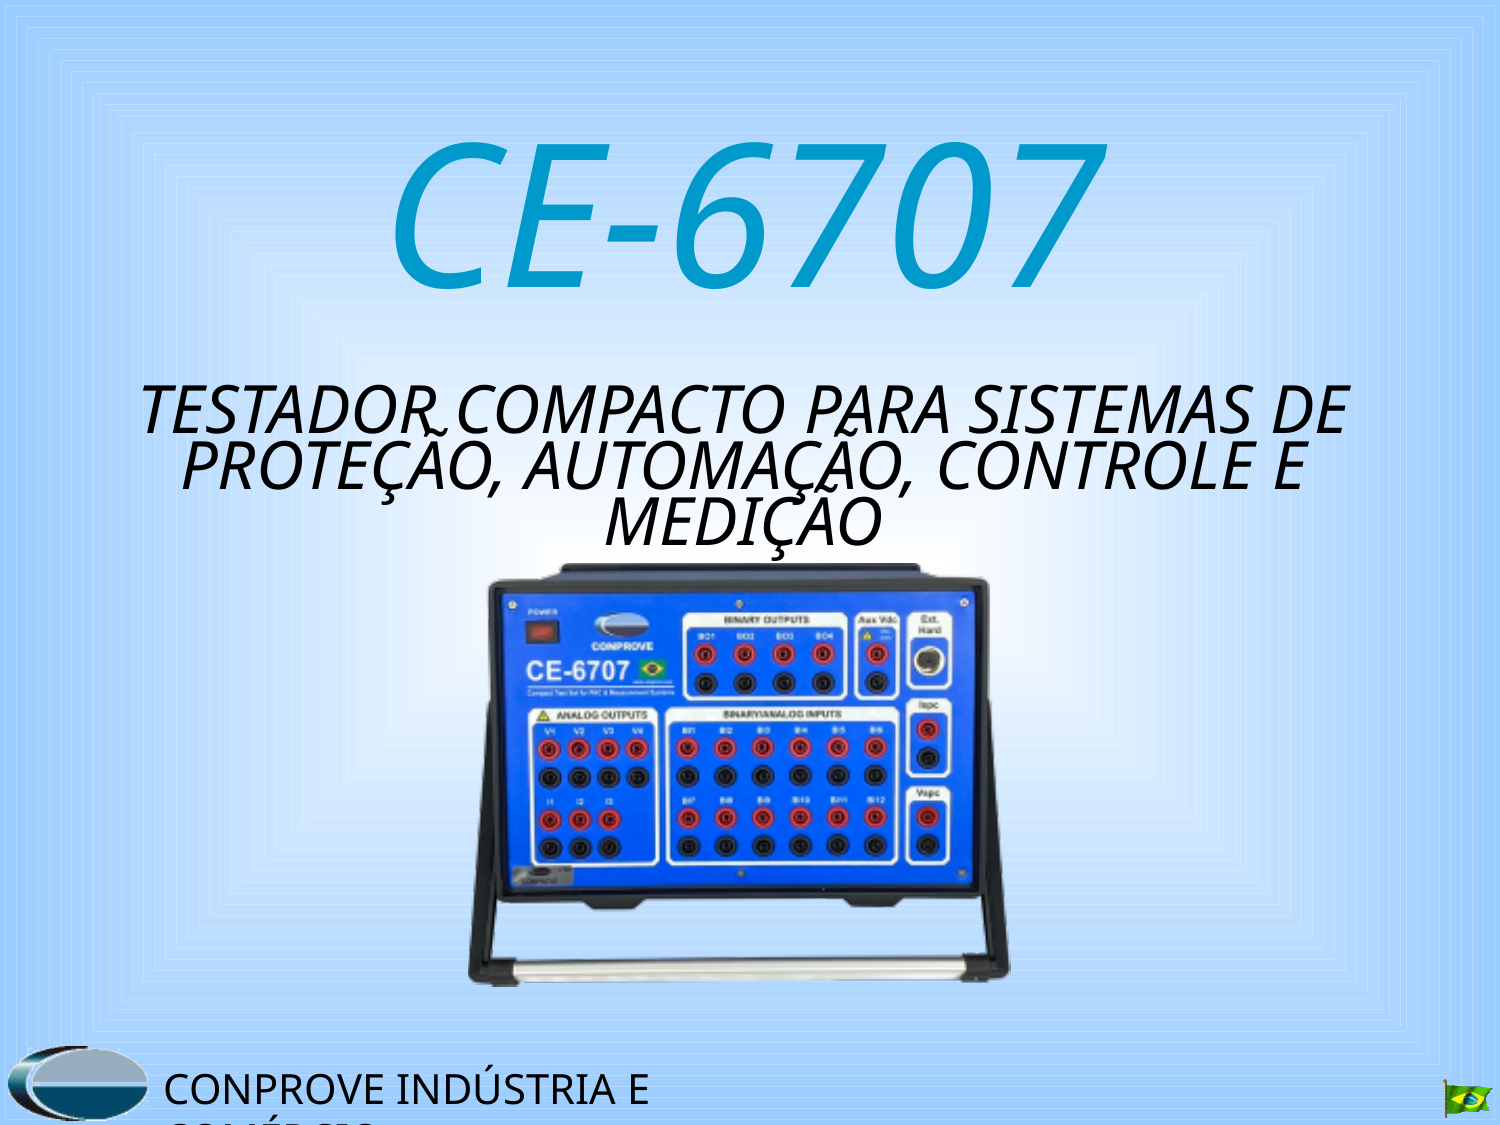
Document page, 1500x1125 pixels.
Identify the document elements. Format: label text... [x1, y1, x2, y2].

picture [1441, 1079, 1493, 1118]
picture [468, 563, 1011, 987]
text_box CE-6707 TESTADOR COMPACTO PARA SISTEMAS DE PROTEÇÃO, AUTOMAÇÃO, CONTROLE E MEDIÇÃO [112, 79, 1375, 564]
picture [8, 1046, 150, 1121]
